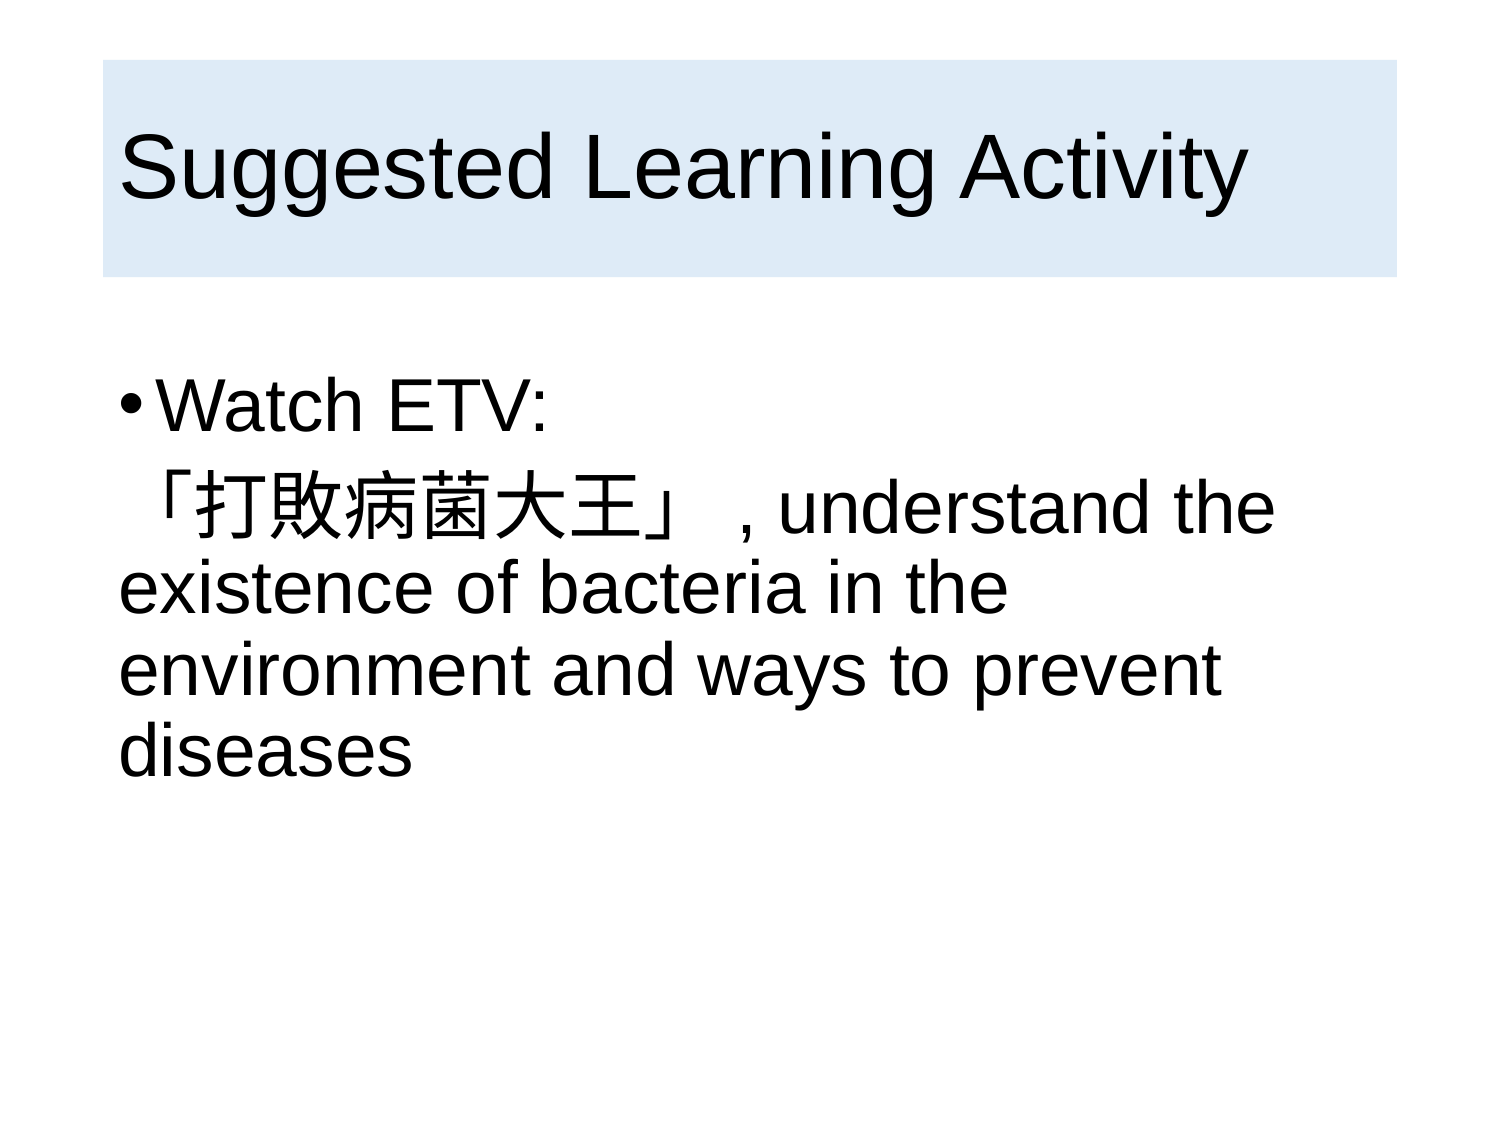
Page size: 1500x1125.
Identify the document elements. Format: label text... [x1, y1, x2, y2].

list Watch ETV: 「打敗病菌大王」, understand the existence of bacteria in the environment and ways to prevent diseases [103, 359, 1397, 989]
text_box Suggested Learning Activity [103, 59, 1397, 278]
